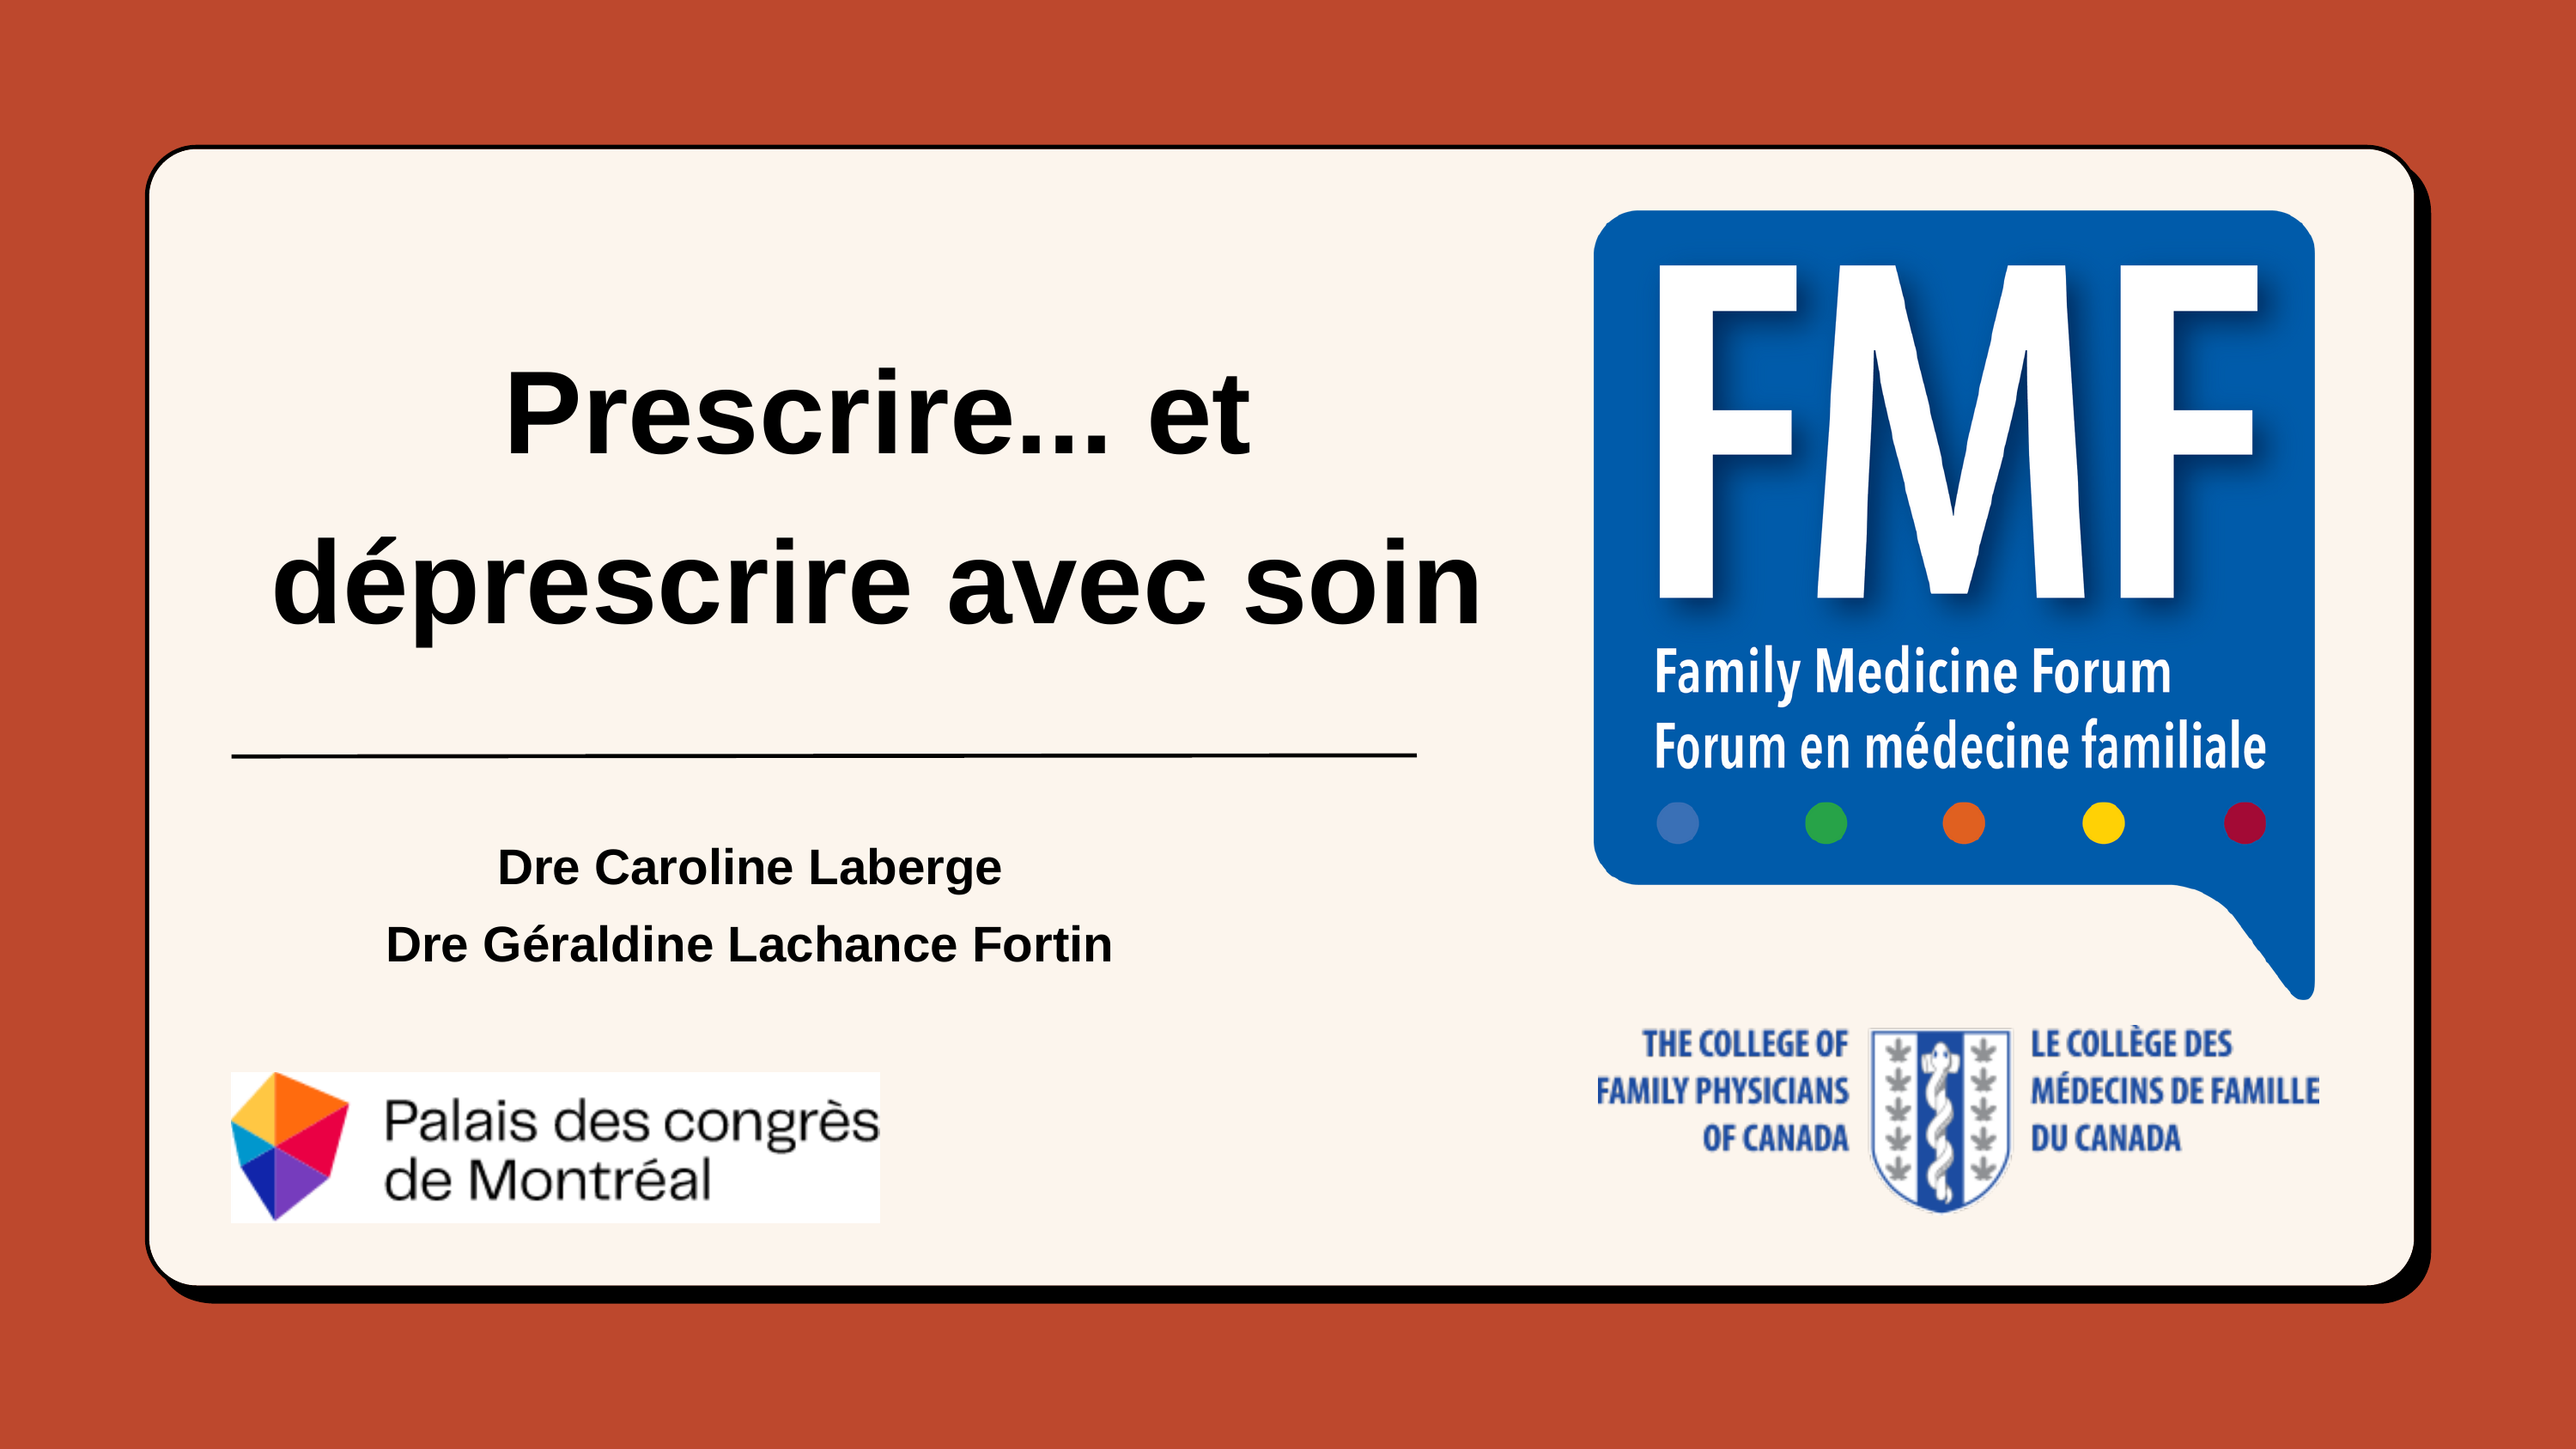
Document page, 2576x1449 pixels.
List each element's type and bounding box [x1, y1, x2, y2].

picture [1594, 210, 2315, 1000]
picture [231, 1072, 881, 1223]
picture [1598, 1025, 2319, 1216]
text_box [144, 144, 2432, 1304]
